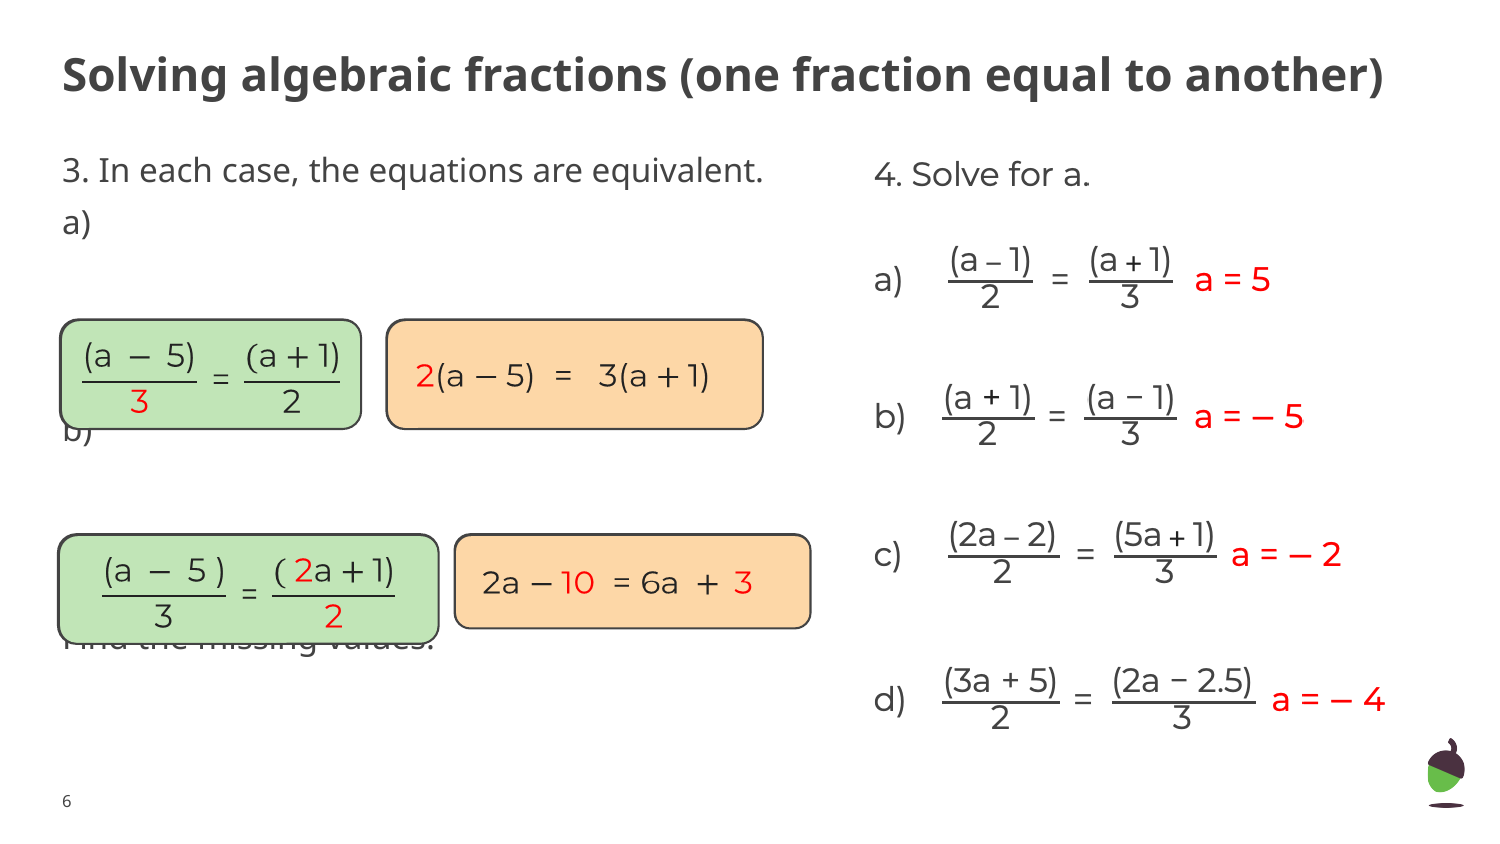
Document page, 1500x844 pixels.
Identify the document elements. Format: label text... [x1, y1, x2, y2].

title Solving algebraic fractions (one fraction equal to another) [62, 37, 1487, 117]
text_box 3. In each case, the equations are equivalent. a) b) Find the missing values. [62, 137, 805, 844]
text_box [57, 534, 439, 644]
text_box [454, 534, 811, 629]
text_box [874, 120, 1500, 844]
text_box [386, 319, 763, 430]
text_box [59, 319, 362, 430]
